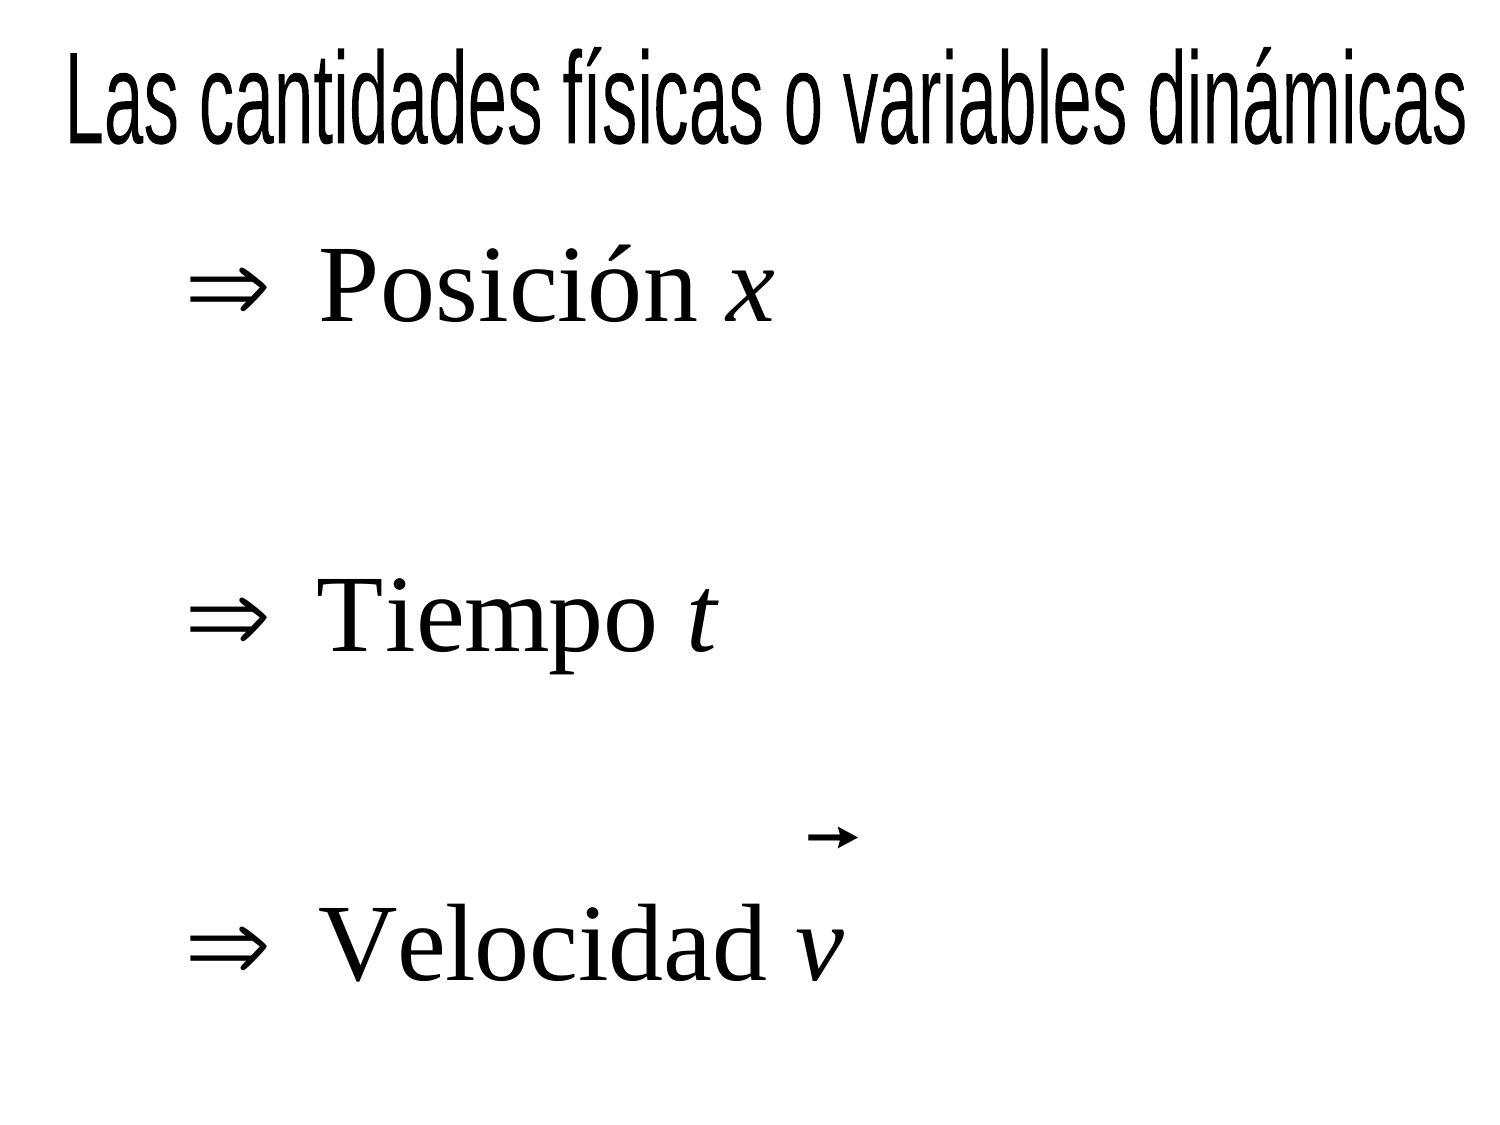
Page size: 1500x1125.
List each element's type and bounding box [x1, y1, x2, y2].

text_box [170, 219, 869, 1009]
